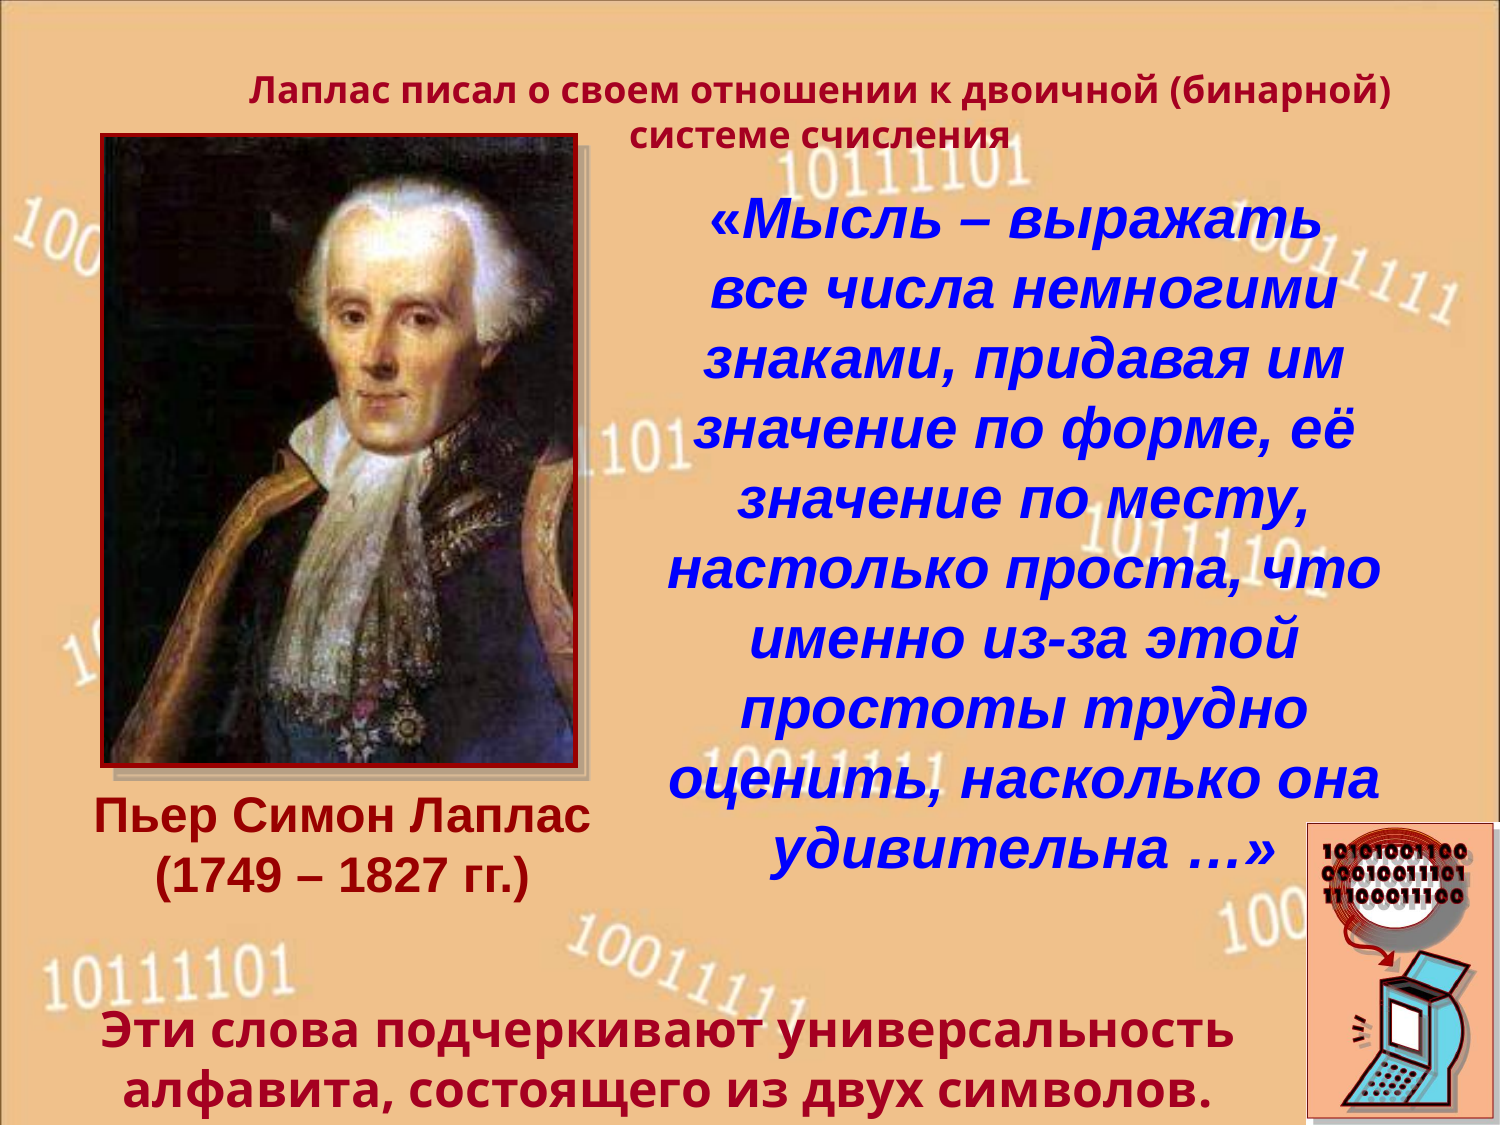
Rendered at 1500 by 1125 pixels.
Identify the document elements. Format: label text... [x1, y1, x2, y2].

text_box «Мысль – выражать все числа немногими знаками, придавая им значение по форме, её значение по месту, настолько проста, что именно из-за этой простоты трудно оценить, насколько она удивительна …» [643, 172, 1406, 888]
text_box Лаплас писал о своем отношении к двоичной (бинарной) системе счисления [187, 58, 1454, 164]
text_box Эти слова подчеркивают универсальность алфавита, состоящего из двух символов. [0, 990, 1301, 1125]
picture [0, 0, 1500, 1125]
text_box Пьер Симон Лаплас (1749 – 1827 гг.) [29, 774, 656, 910]
